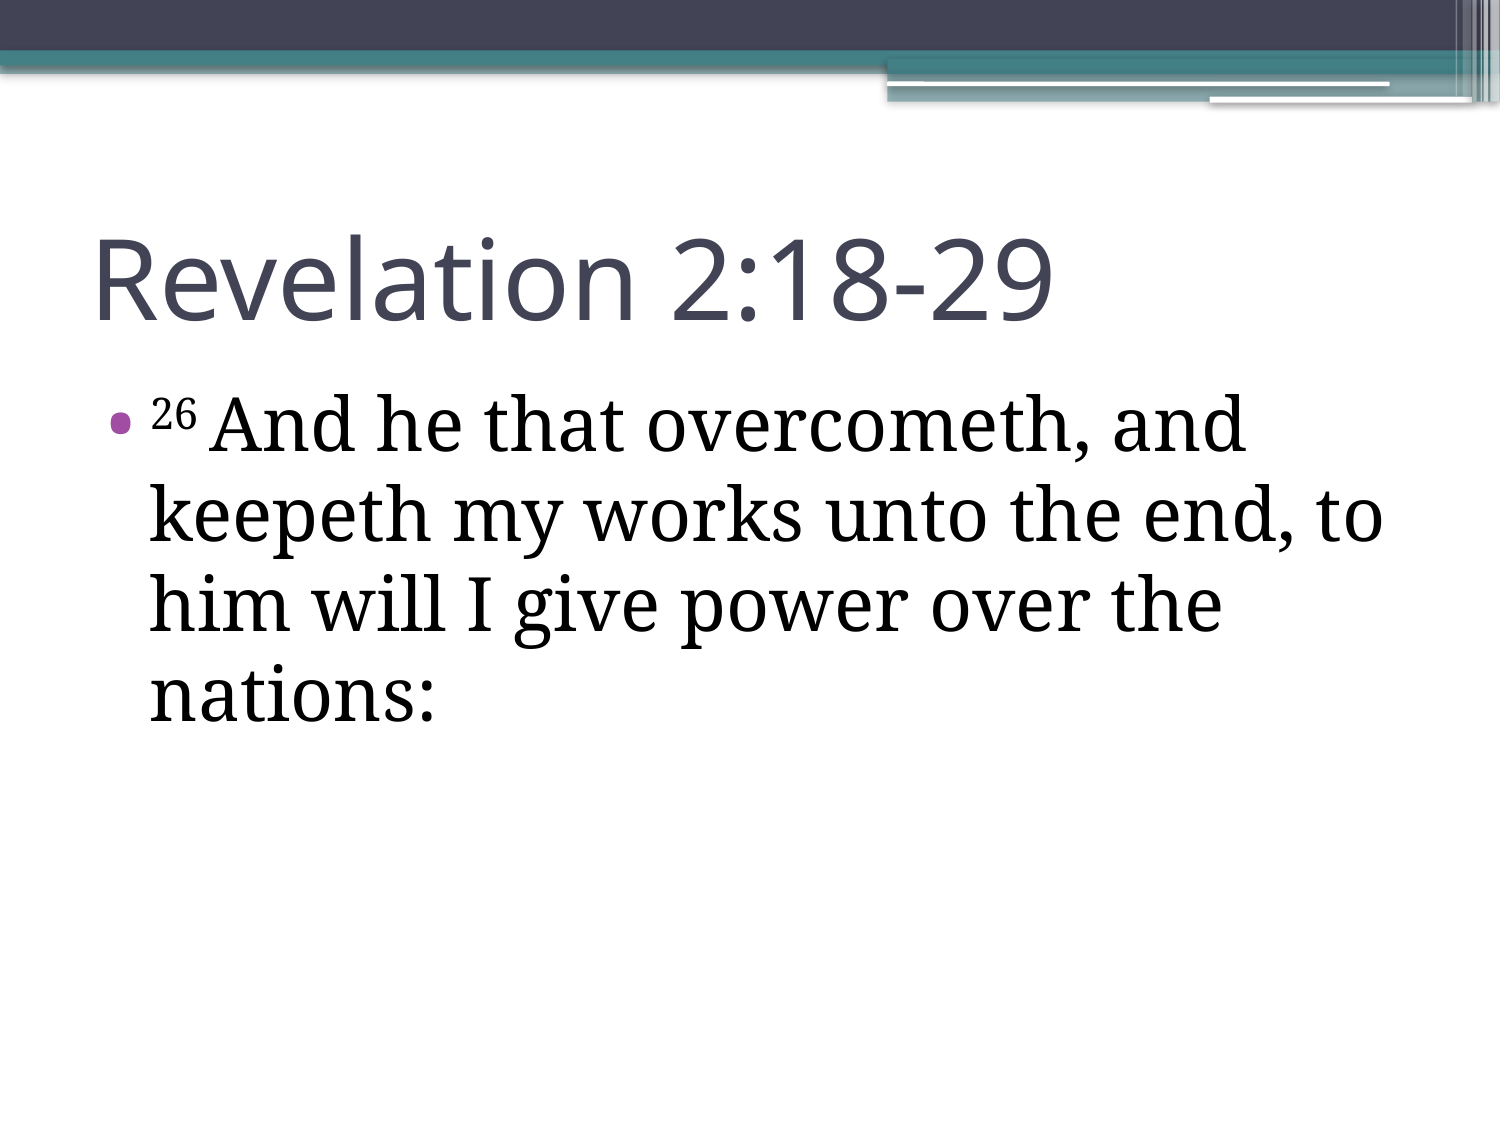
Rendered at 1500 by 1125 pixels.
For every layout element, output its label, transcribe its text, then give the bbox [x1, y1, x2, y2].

list 26 And he that overcometh, and keepeth my works unto the end, to him will I give power over the nations: [75, 368, 1425, 1079]
title Revelation 2:18-29 [75, 187, 1425, 363]
